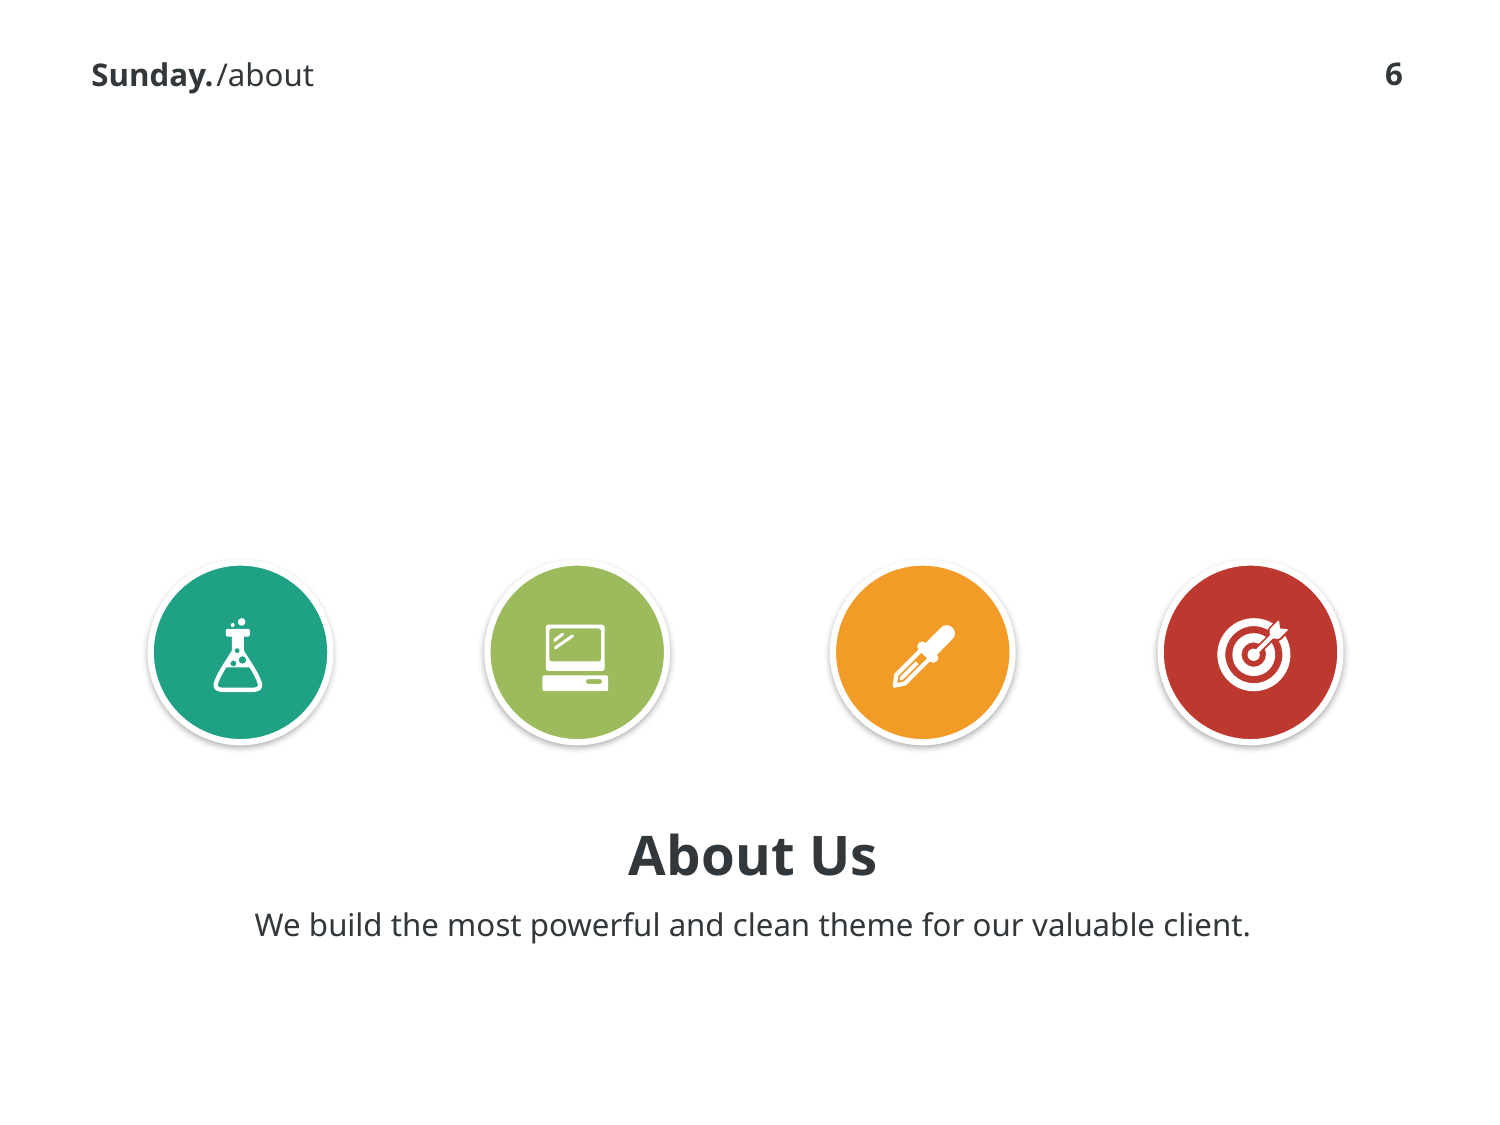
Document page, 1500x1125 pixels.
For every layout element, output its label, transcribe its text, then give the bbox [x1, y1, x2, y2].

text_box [150, 664, 331, 743]
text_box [1160, 664, 1341, 743]
title About Us [74, 823, 1433, 897]
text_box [832, 664, 1013, 743]
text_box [487, 664, 668, 743]
list /about [201, 48, 745, 114]
subtitle We build the most powerful and clean theme for our valuable client. [74, 898, 1433, 953]
picture [0, 178, 1500, 658]
